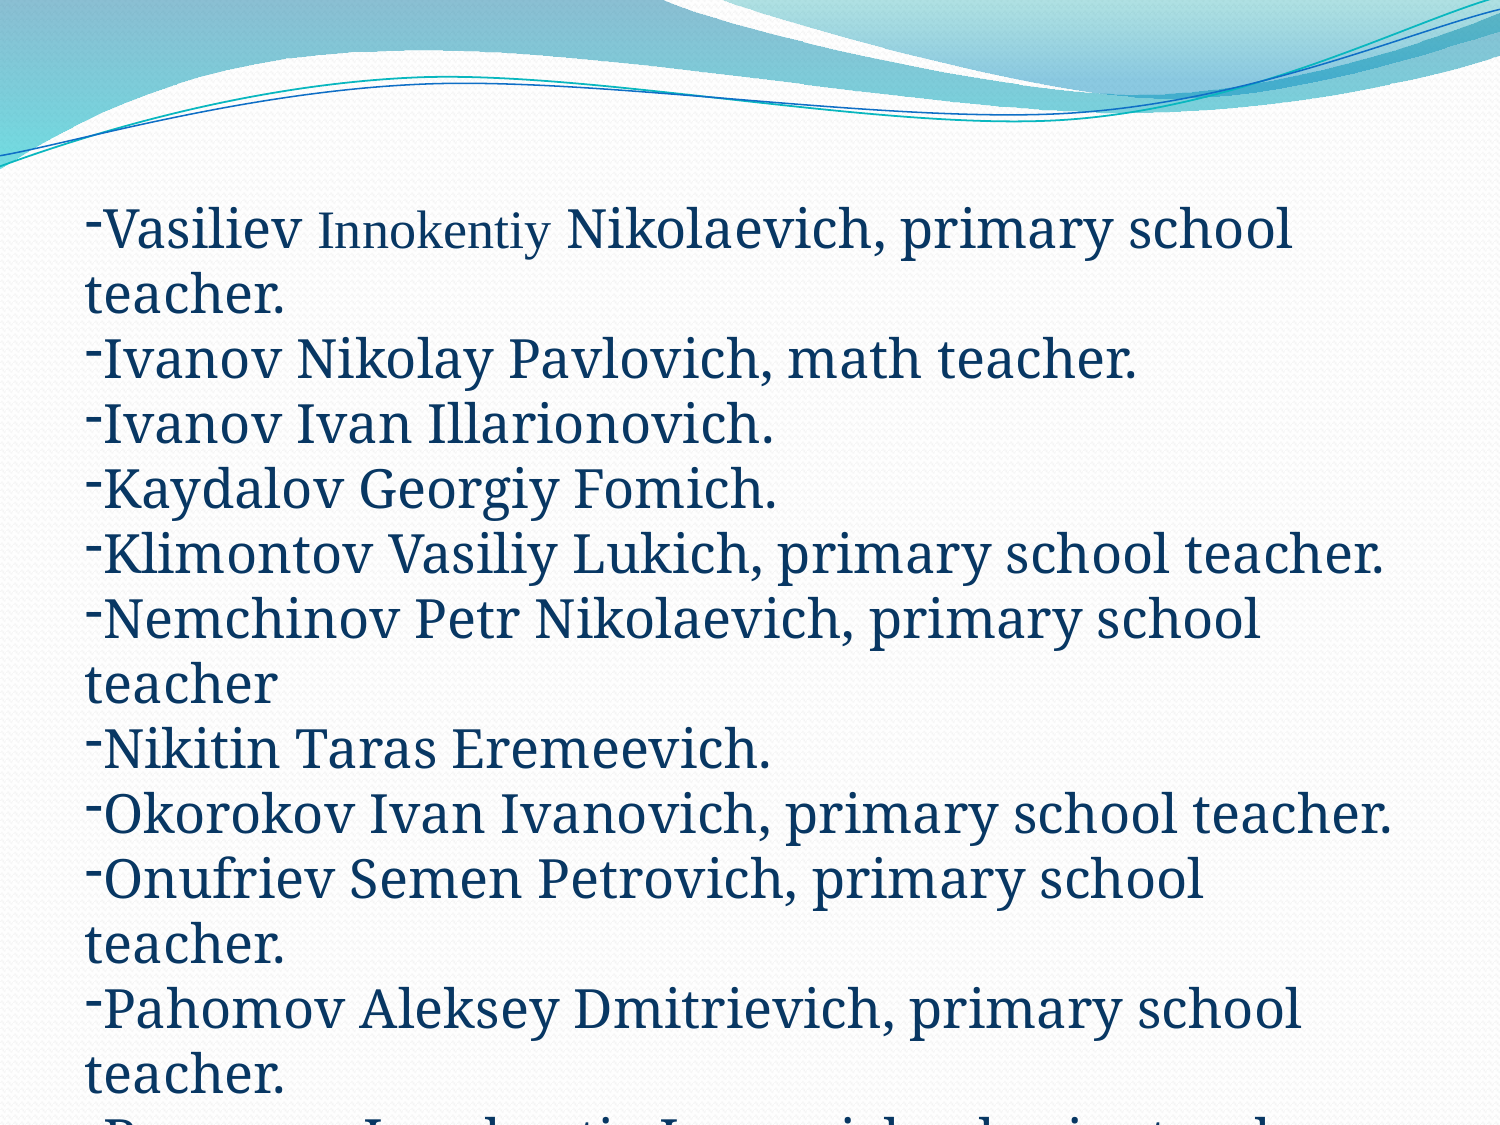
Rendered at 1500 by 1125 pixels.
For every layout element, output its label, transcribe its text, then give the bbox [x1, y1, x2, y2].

text_box Vasiliev Innokentiy Nikolaevich, primary school teacher. Ivanov Nikolay Pavlovich, math teacher. Ivanov Ivan Illarionovich. Kaydalov Georgiy Fomich. Klimontov Vasiliy Lukich, primary school teacher. Nemchinov Petr Nikolaevich, primary school teacher Nikitin Taras Eremeevich. Okorokov Ivan Ivanovich, primary school teacher. Onufriev Semen Petrovich, primary school teacher. Pahomov Aleksey Dmitrievich, primary school teacher. Romanov Innokentiy Ivanovich, physics teacher. Yakovlev Petr Ionovich, primary school teacher. [70, 187, 1430, 1125]
